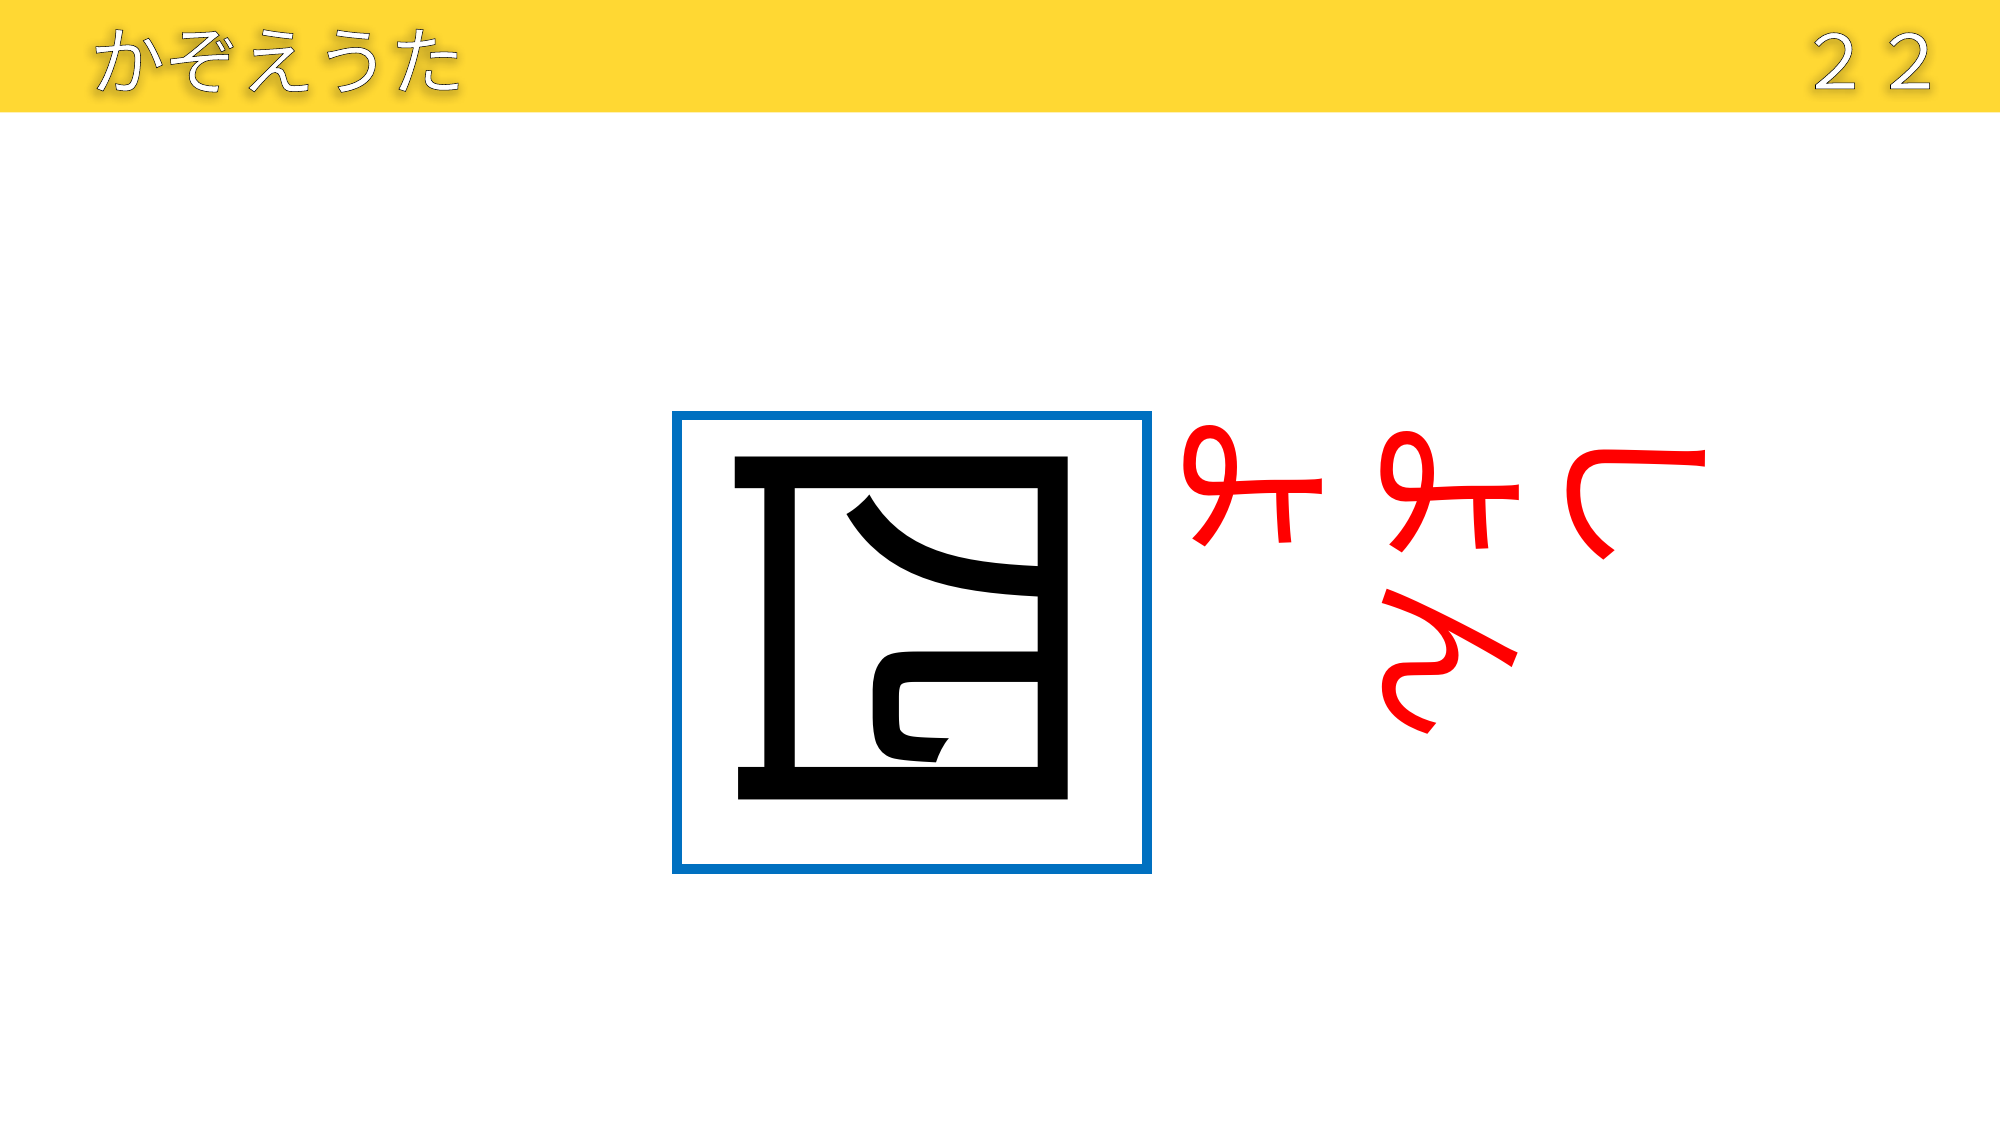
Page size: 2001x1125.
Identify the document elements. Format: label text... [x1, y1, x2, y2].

text_box よ [1132, 389, 1366, 565]
text_box ２２ [1782, 6, 1963, 112]
text_box 四 [645, 404, 1181, 1125]
text_box [0, 0, 2000, 113]
text_box かぞえうた [75, 6, 787, 112]
text_box [676, 415, 1148, 870]
text_box よん [1330, 395, 1563, 747]
text_box し [1516, 395, 1750, 586]
